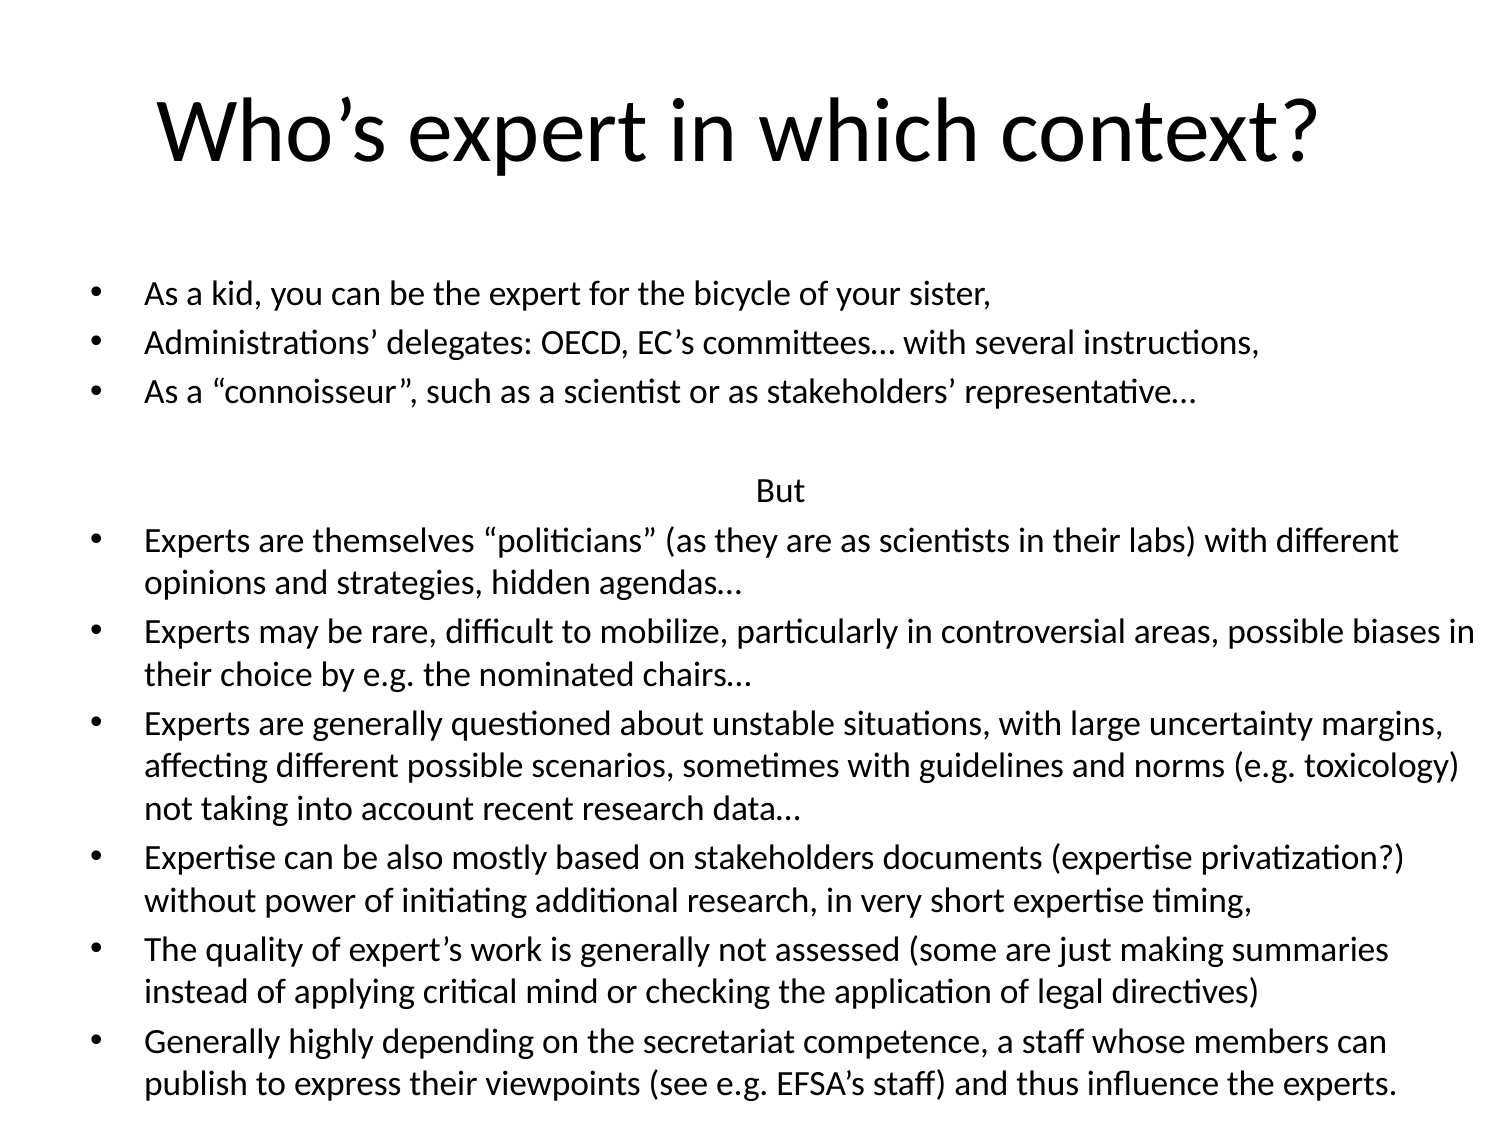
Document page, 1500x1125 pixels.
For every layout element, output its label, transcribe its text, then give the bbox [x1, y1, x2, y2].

list As a kid, you can be the expert for the bicycle of your sister, Administrations’ delegates: OECD, EC’s committees… with several instructions, As a “connoisseur”, such as a scientist or as stakeholders’ representative… But Experts are themselves “politicians” (as they are as scientists in their labs) with different opinions and strategies, hidden agendas… Experts may be rare, difficult to mobilize, particularly in controversial areas, possible biases in their choice by e.g. the nominated chairs… Experts are generally questioned about unstable situations, with large uncertainty margins, affecting different possible scenarios, sometimes with guidelines and norms (e.g. toxicology) not taking into account recent research data… Expertise can be also mostly based on stakeholders documents (expertise privatization?) without power of initiating additional research, in very short expertise timing, The quality of expert’s work is generally not assessed (some are just making summaries instead of applying critical mind or checking the application of legal directives) Generally highly depending on the secretariat competence, a staff whose members can publish to express their viewpoints (see e.g. EFSA’s staff) and thus influence the experts. [75, 262, 1495, 1118]
title Who’s expert in which context? [64, 30, 1415, 219]
